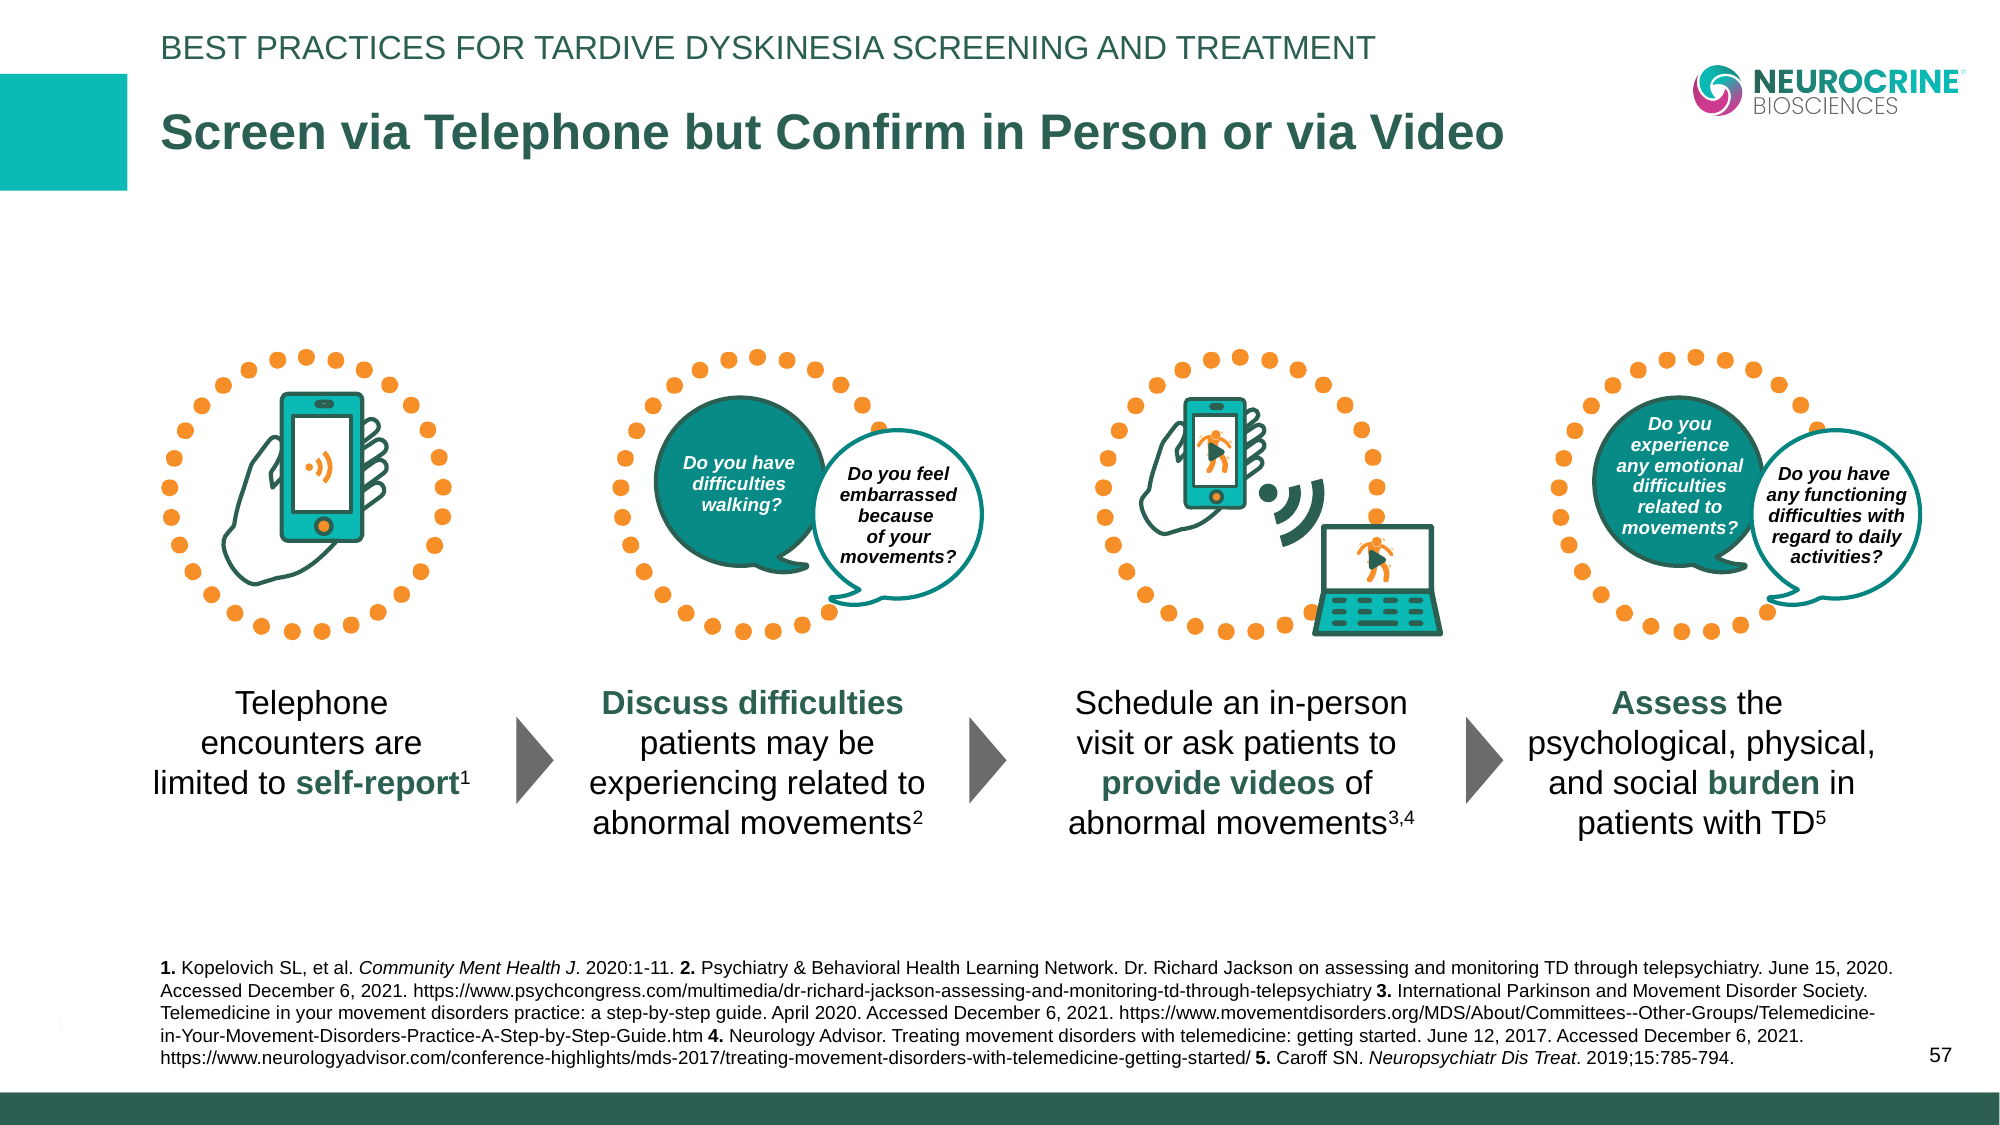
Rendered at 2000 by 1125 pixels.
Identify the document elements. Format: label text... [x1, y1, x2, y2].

text_box Schedule an in-person visit or ask patients to provide videos of abnormal movements3,4 [1039, 673, 1434, 849]
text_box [1550, 348, 1923, 641]
list Best Practices for Tardive Dyskinesia Screening and Treatment [160, 26, 1699, 69]
title Screen via Telephone but Confirm in Person or via Video [160, 69, 1640, 207]
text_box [160, 348, 453, 641]
picture [0, 0, 2000, 1125]
text_box Discuss difficulties patients may be experiencing related to abnormal movements2 [560, 673, 945, 849]
text_box [967, 714, 1009, 806]
text_box Telephone encounters are limited to self-report1 [125, 673, 487, 809]
text_box Assess the psychological, physical, and social burden in patients with TD5 [1501, 673, 1893, 849]
slide_number 57 [1915, 1002, 1966, 1067]
text_box [514, 714, 556, 806]
text_box 1. Kopelovich SL, et al. Community Ment Health J. 2020:1-11. 2. Psychiatry & Behavioral Health Learning Network. Dr. Richard Jackson on assessing and monitoring TD through telepsychiatry. June 15, 2020. Accessed December 6, 2021. https://www.psychcongress.com/multimedia/dr-richard-jackson-assessing-and-monitoring-td-through-telepsychiatry 3. International Parkinson and Movement Disorder Society. Telemedicine in your movement disorders practice: a step-by-step guide. April 2020. Accessed December 6, 2021. https://www.movementdisorders.org/MDS/About/Committees--Other-Groups/Telemedicine-in-Your-Movement-Disorders-Practice-A-Step-by-Step-Guide.htm 4. Neurology Advisor. Treating movement disorders with telemedicine: getting started. June 12, 2017. Accessed December 6, 2021. https://www.neurologyadvisor.com/conference-highlights/mds-2017/treating-movement-disorders-with-telemedicine-getting-started/ 5. Caroff SN. Neuropsychiatr Dis Treat. 2019;15:785-794. [160, 939, 1895, 1069]
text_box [611, 348, 985, 641]
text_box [1094, 348, 1444, 641]
text_box [1464, 714, 1506, 806]
